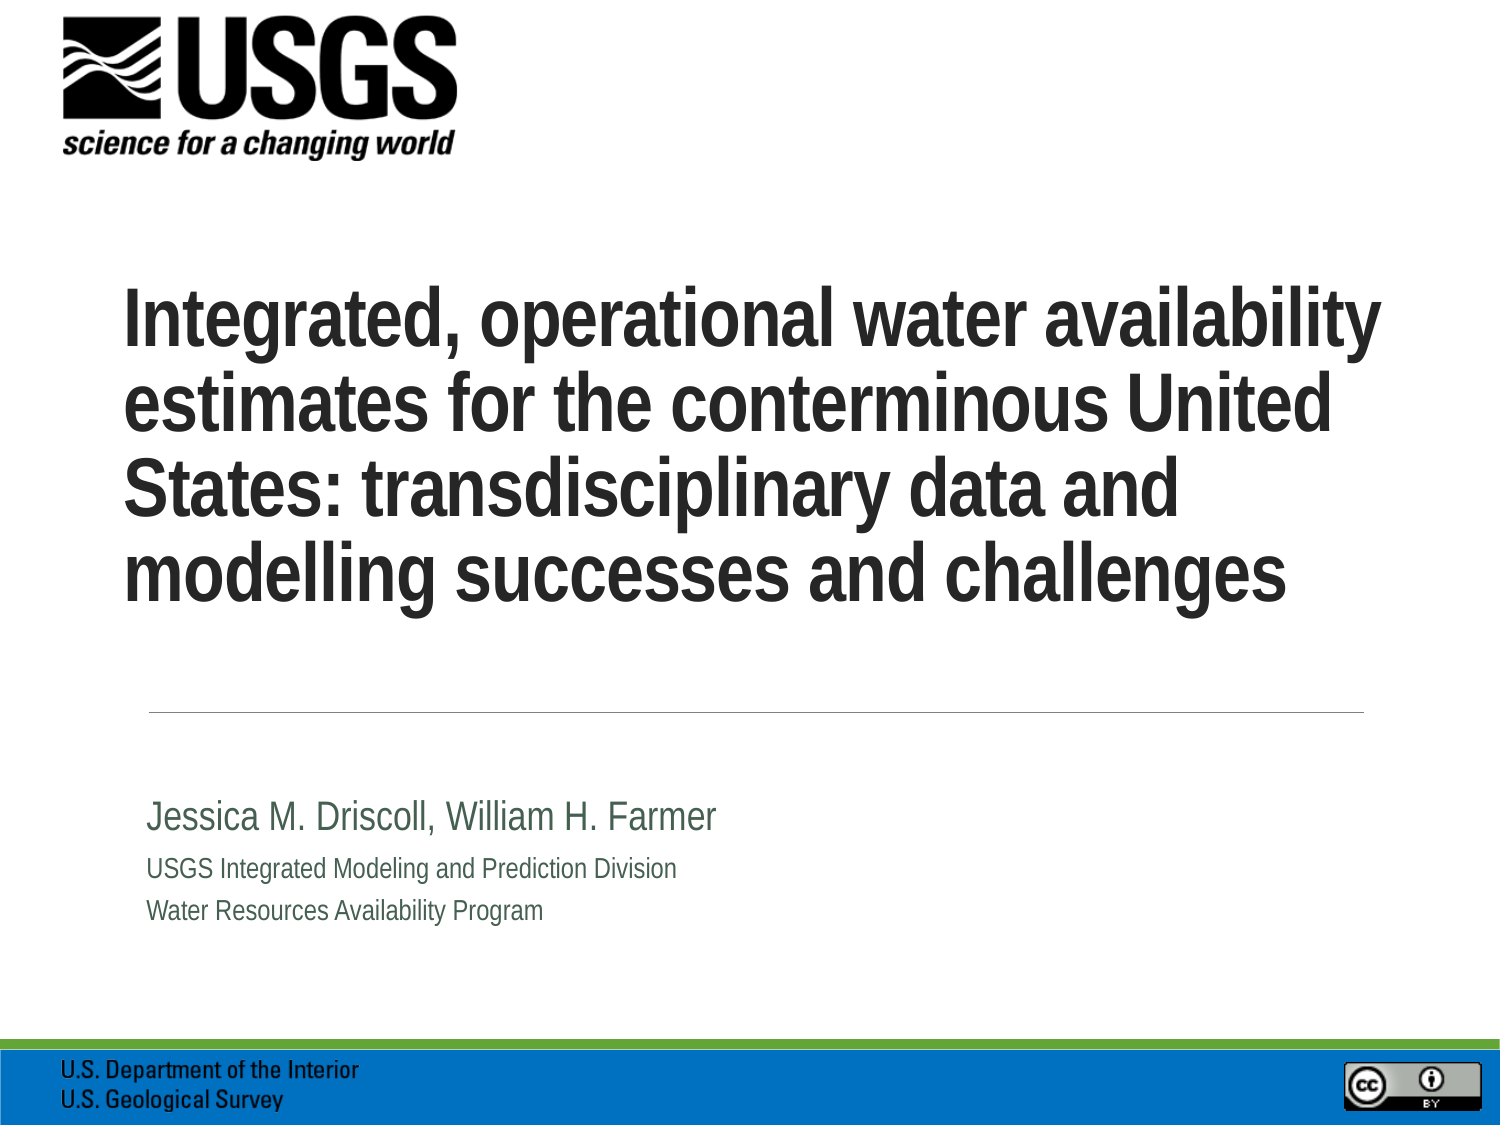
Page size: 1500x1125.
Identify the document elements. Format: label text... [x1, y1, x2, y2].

picture [20, 0, 1500, 1125]
subtitle Jessica M. Driscoll, William H. Farmer USGS Integrated Modeling and Prediction Division Water Resources Availability Program [131, 771, 1369, 934]
title Integrated, operational water availability estimates for the conterminous United States: transdisciplinary data and modelling successes and challenges [108, 220, 1440, 626]
